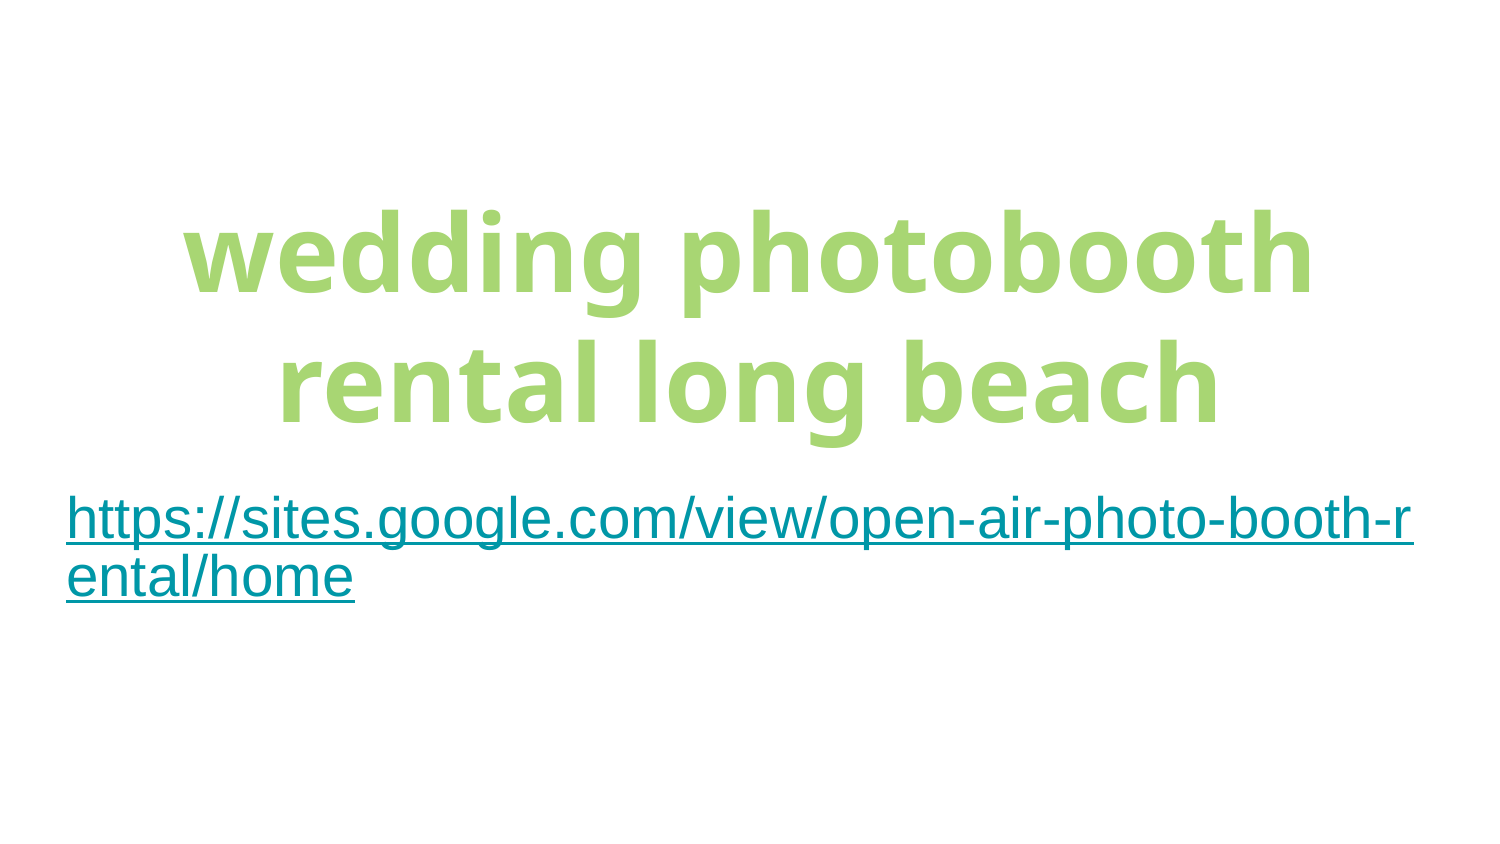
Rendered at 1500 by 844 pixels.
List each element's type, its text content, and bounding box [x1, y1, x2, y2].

subtitle https://sites.google.com/view/open-air-photo-booth-rental/home [51, 464, 1449, 595]
title wedding photobooth rental long beach [51, 122, 1449, 459]
